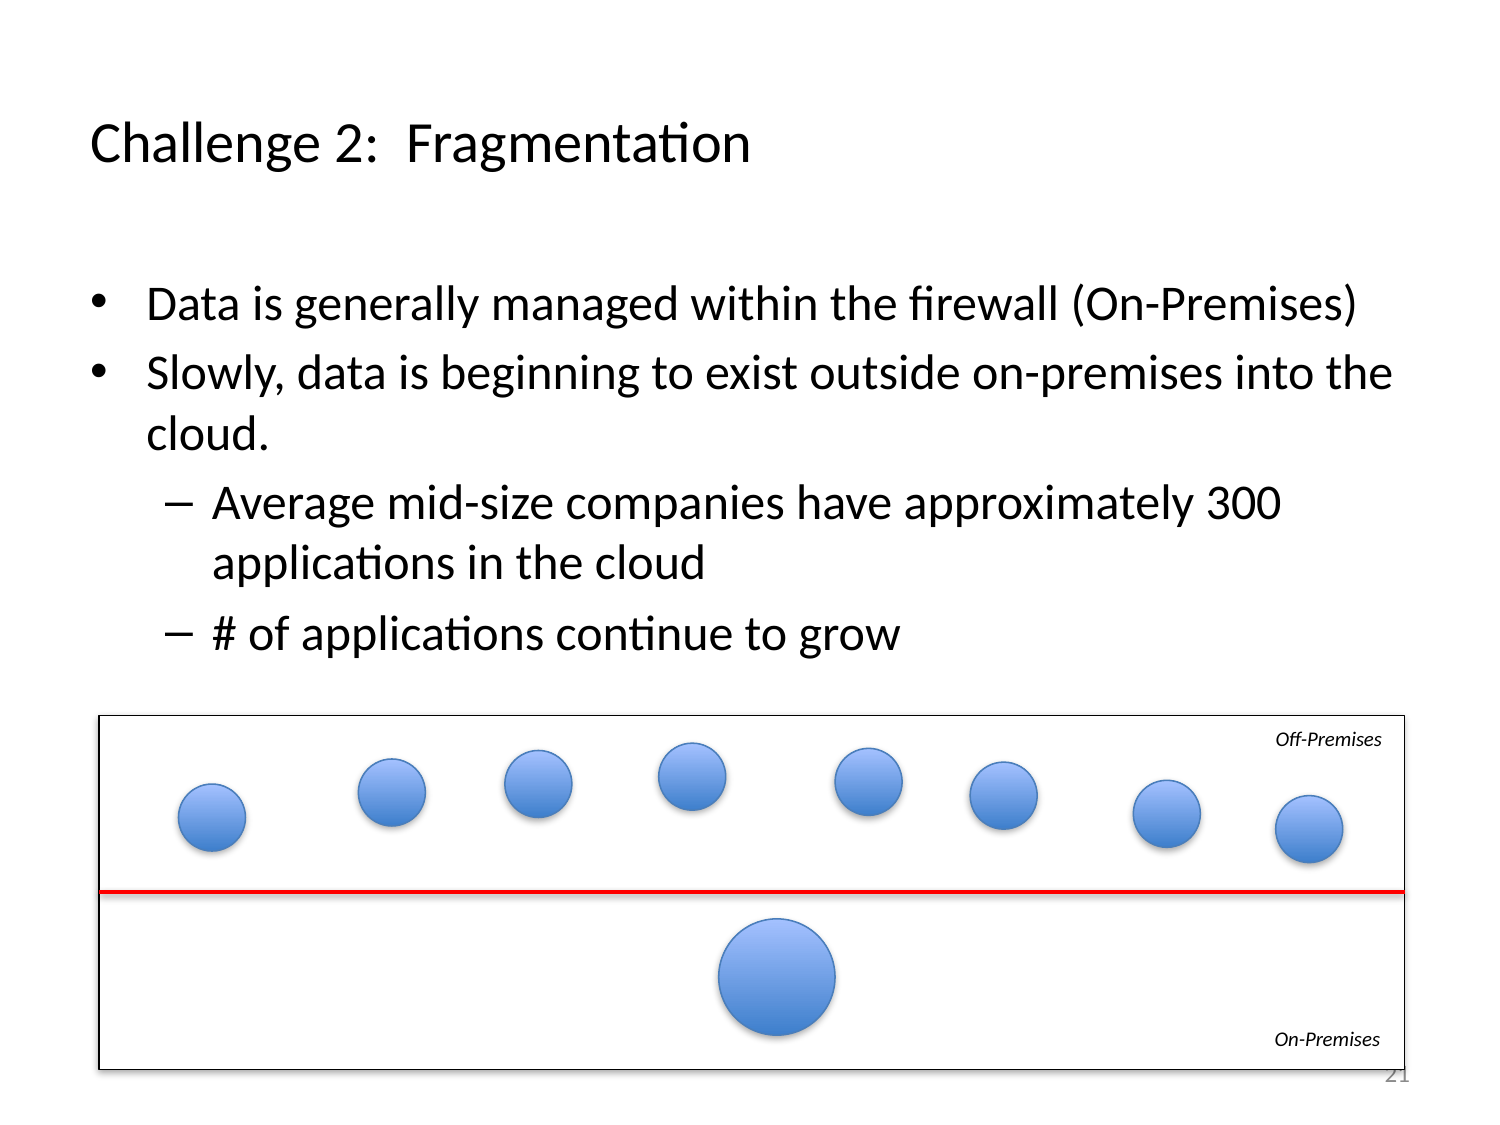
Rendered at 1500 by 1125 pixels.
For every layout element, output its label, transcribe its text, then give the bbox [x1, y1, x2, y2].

text_box [98, 902, 1405, 1070]
text_box [357, 758, 427, 827]
slide_number 21 [1074, 1042, 1425, 1103]
text_box [1274, 794, 1344, 864]
text_box [657, 742, 727, 811]
text_box [834, 747, 903, 817]
text_box Off-Premises [1260, 718, 1398, 759]
text_box [177, 783, 247, 852]
list Data is generally managed within the firewall (On-Premises) Slowly, data is beginning to exist outside on-premises into the cloud. Average mid-size companies have approximately 300 applications in the cloud # of applications continue to grow [75, 262, 1425, 1005]
title Challenge 2: Fragmentation [75, 45, 1425, 233]
text_box [717, 918, 836, 1036]
text_box [1132, 779, 1202, 849]
text_box [504, 749, 573, 819]
text_box On-Premises [1259, 1018, 1396, 1042]
text_box [98, 715, 1405, 889]
text_box [969, 761, 1038, 830]
